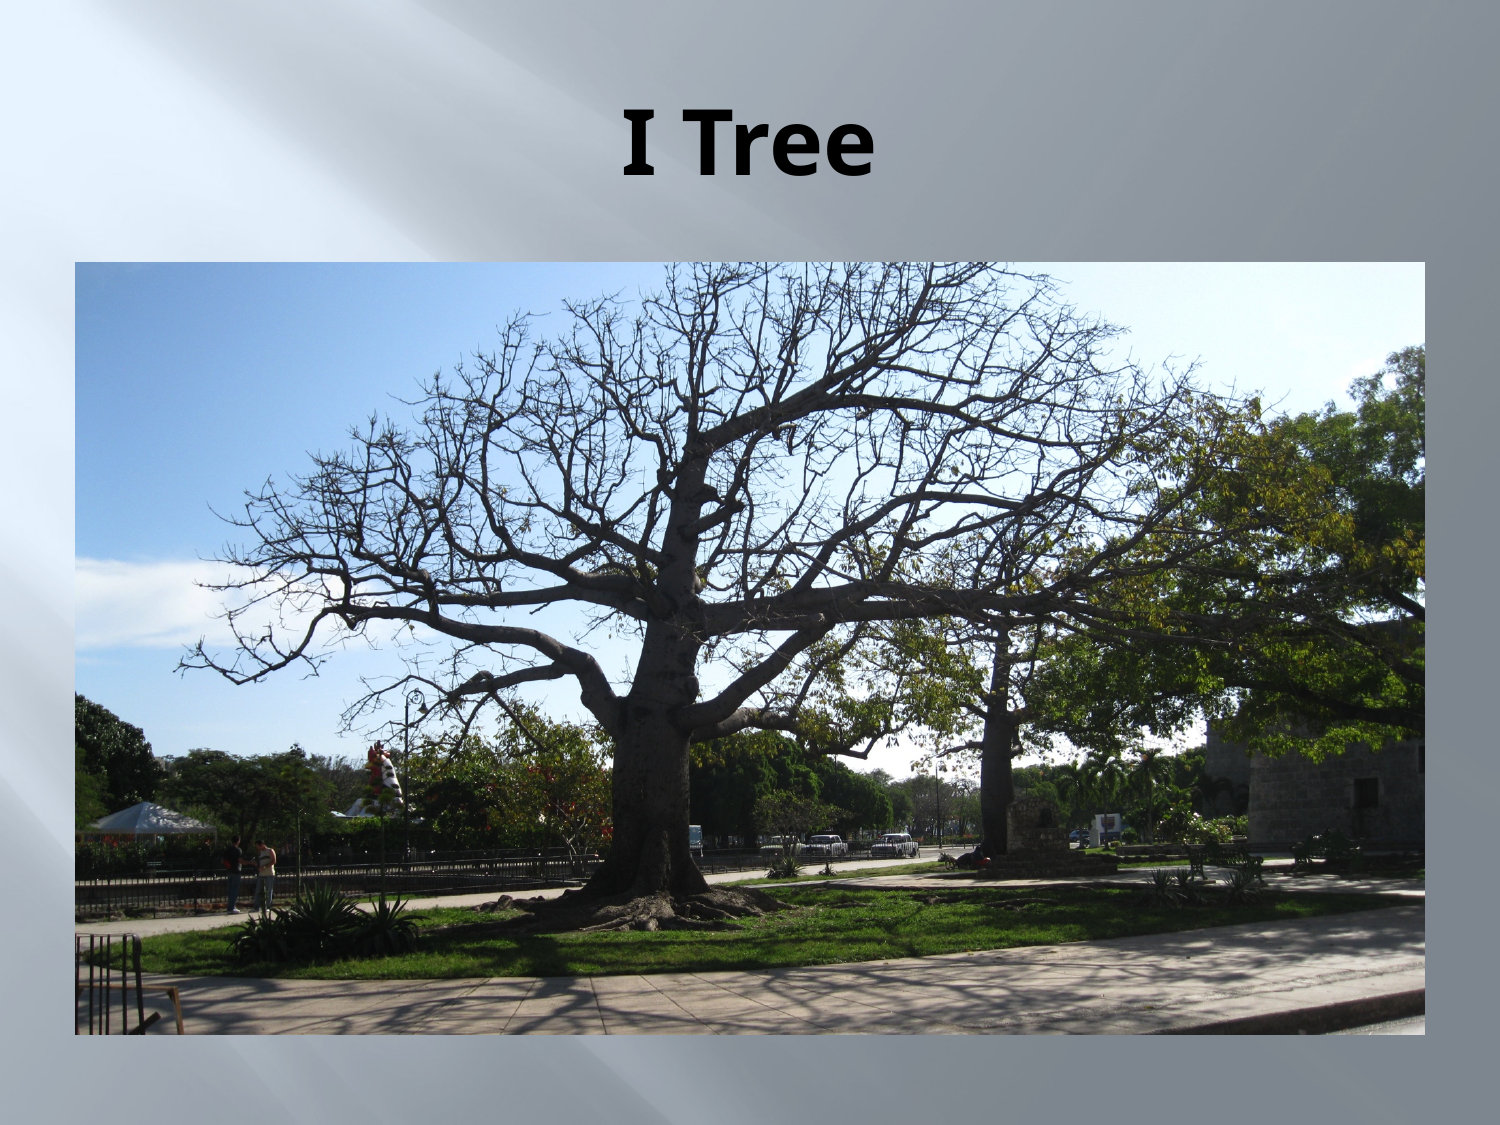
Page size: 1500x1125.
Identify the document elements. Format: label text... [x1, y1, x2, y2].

title I Tree [75, 45, 1425, 233]
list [74, 262, 1426, 1036]
